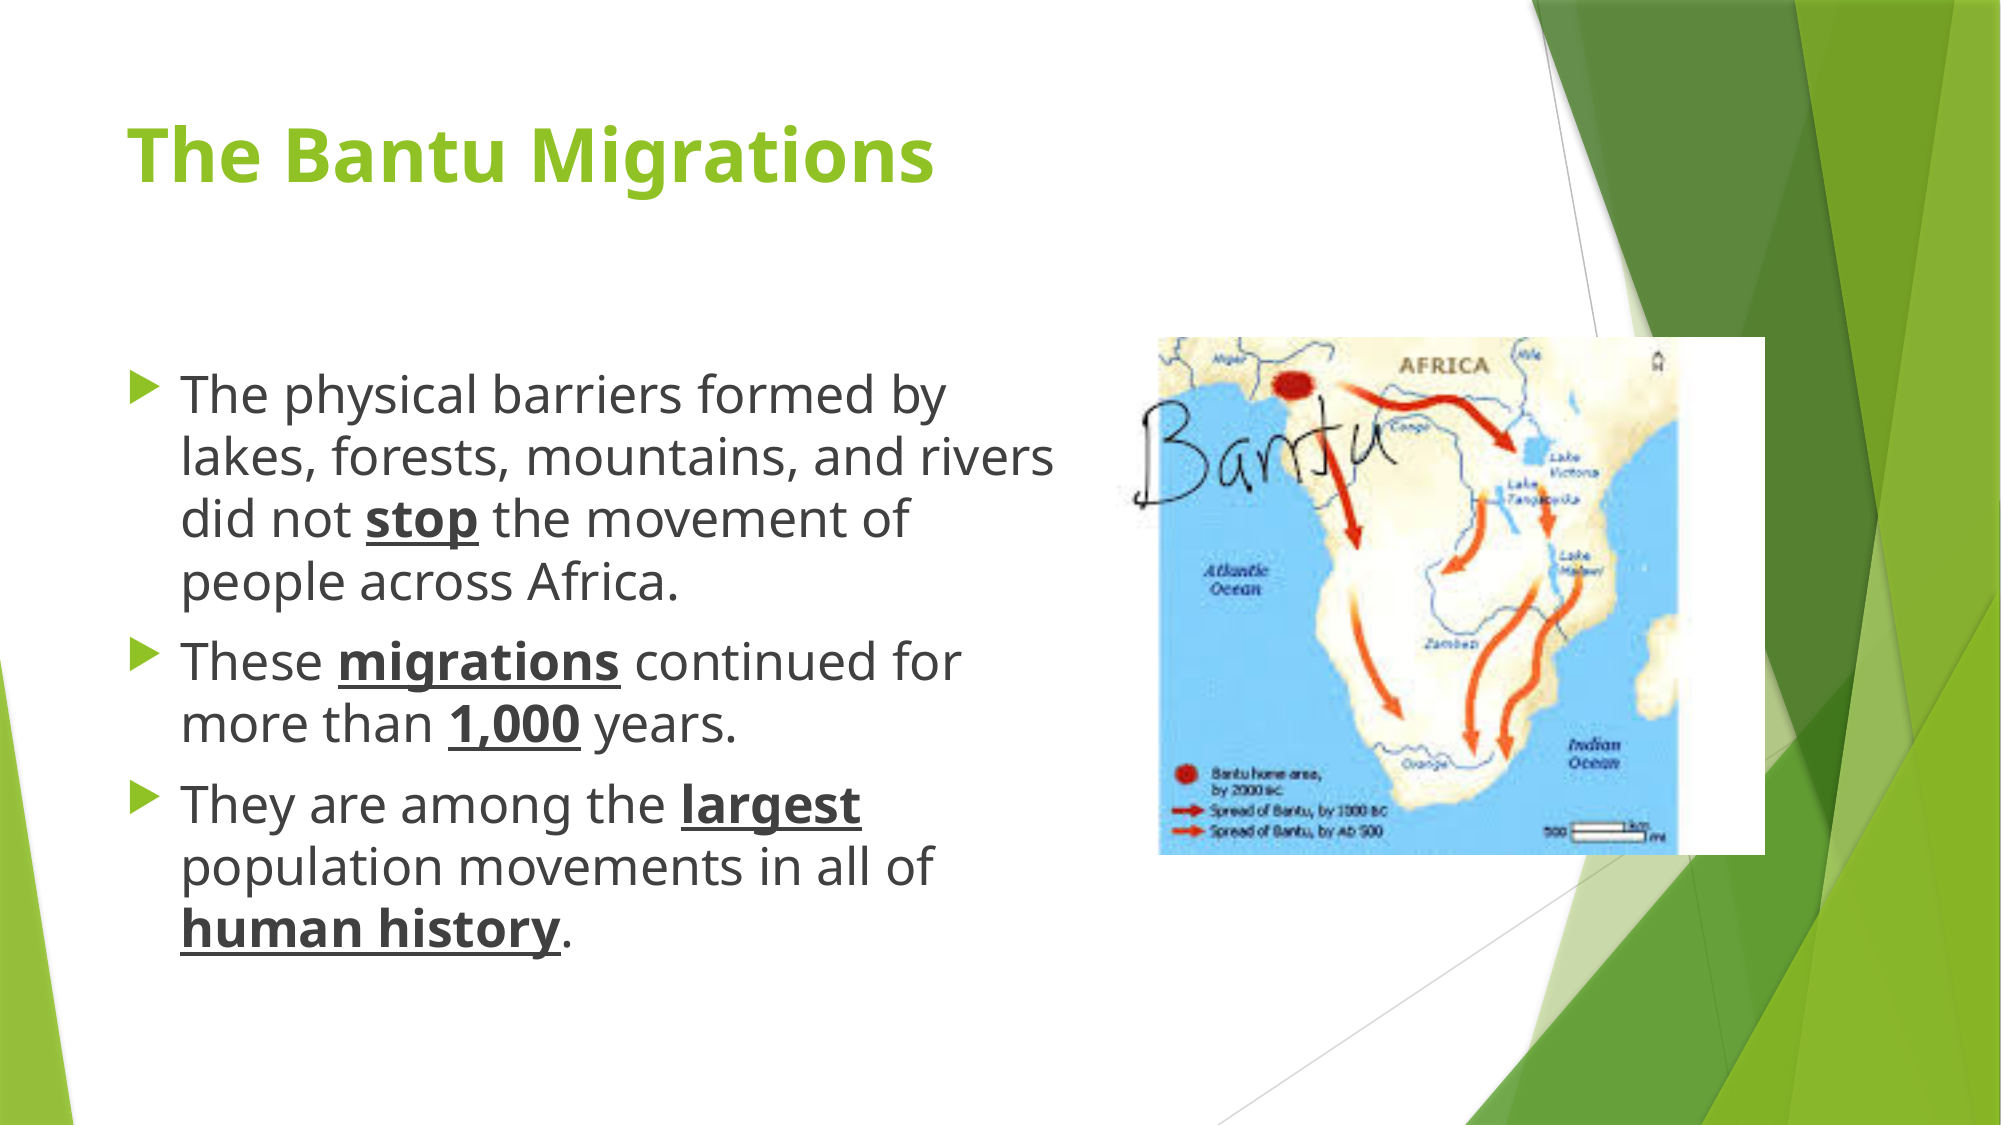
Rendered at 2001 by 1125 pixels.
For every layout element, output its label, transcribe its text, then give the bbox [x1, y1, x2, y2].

title The Bantu Migrations [111, 99, 1522, 317]
list The physical barriers formed by lakes, forests, mountains, and rivers did not stop the movement of people across Africa. These migrations continued for more than 1,000 years. They are among the largest population movements in all of human history. [111, 354, 1075, 970]
picture [1073, 337, 1765, 855]
